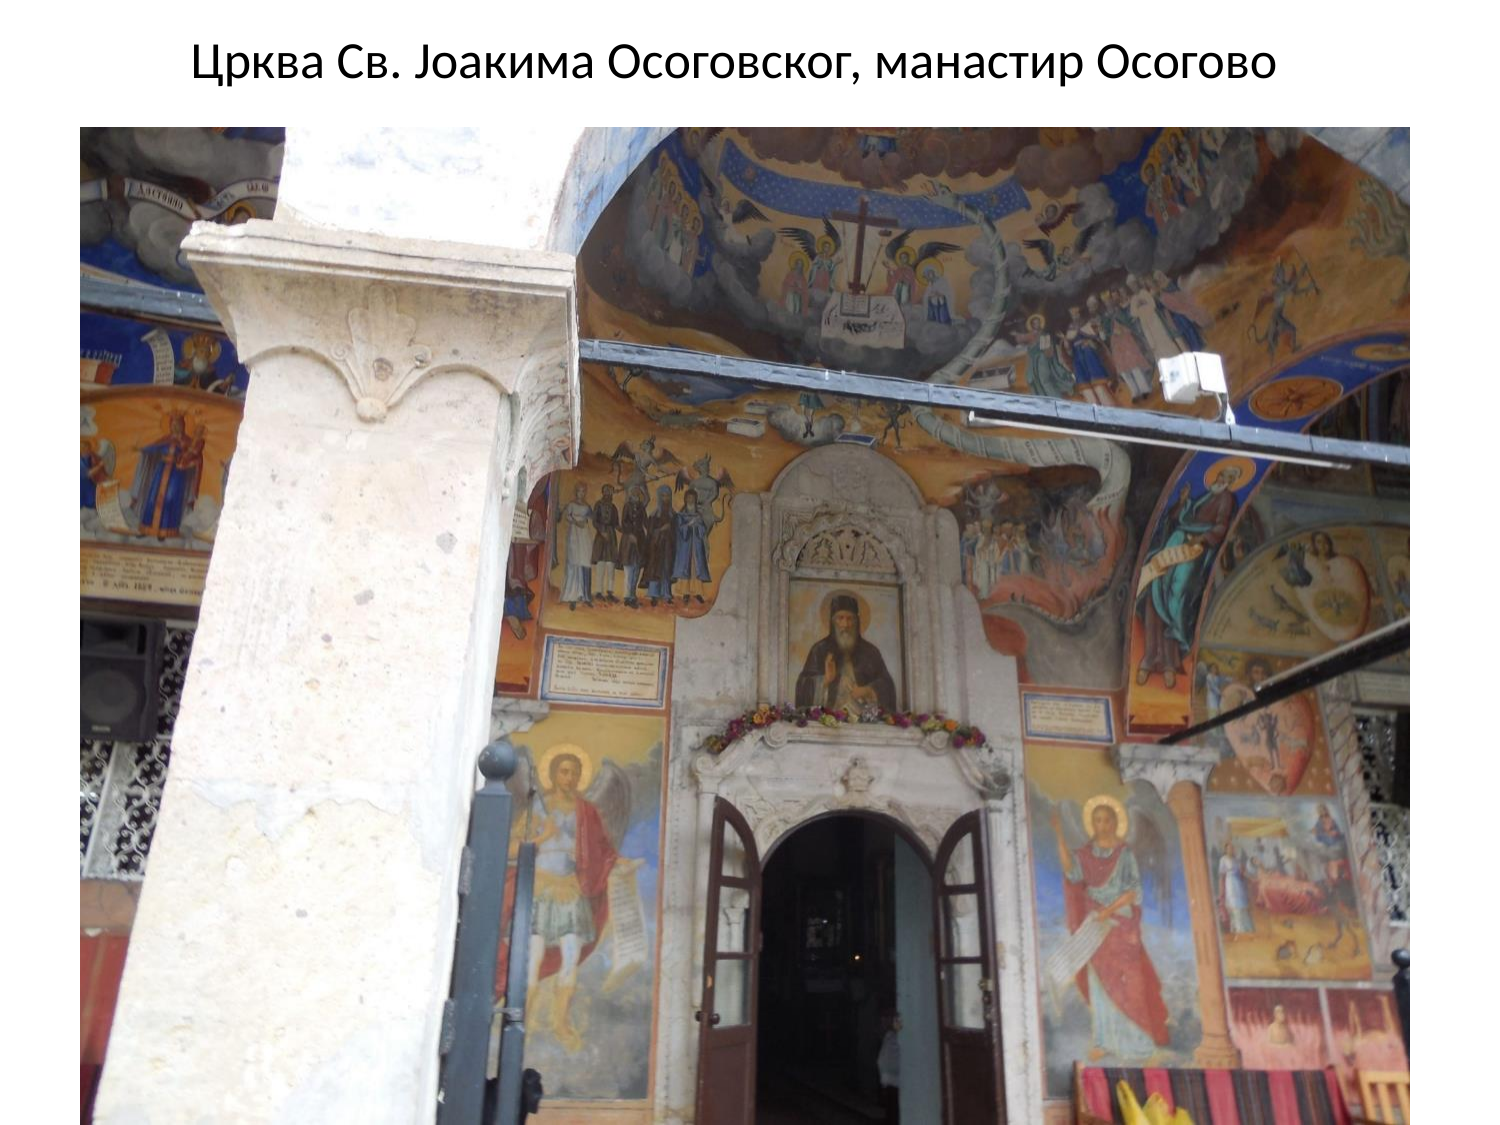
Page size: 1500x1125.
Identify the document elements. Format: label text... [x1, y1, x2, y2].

title Црква Св. Јоакима Осоговског, манастир Осогово [59, 0, 1410, 152]
picture [79, 127, 1410, 1125]
